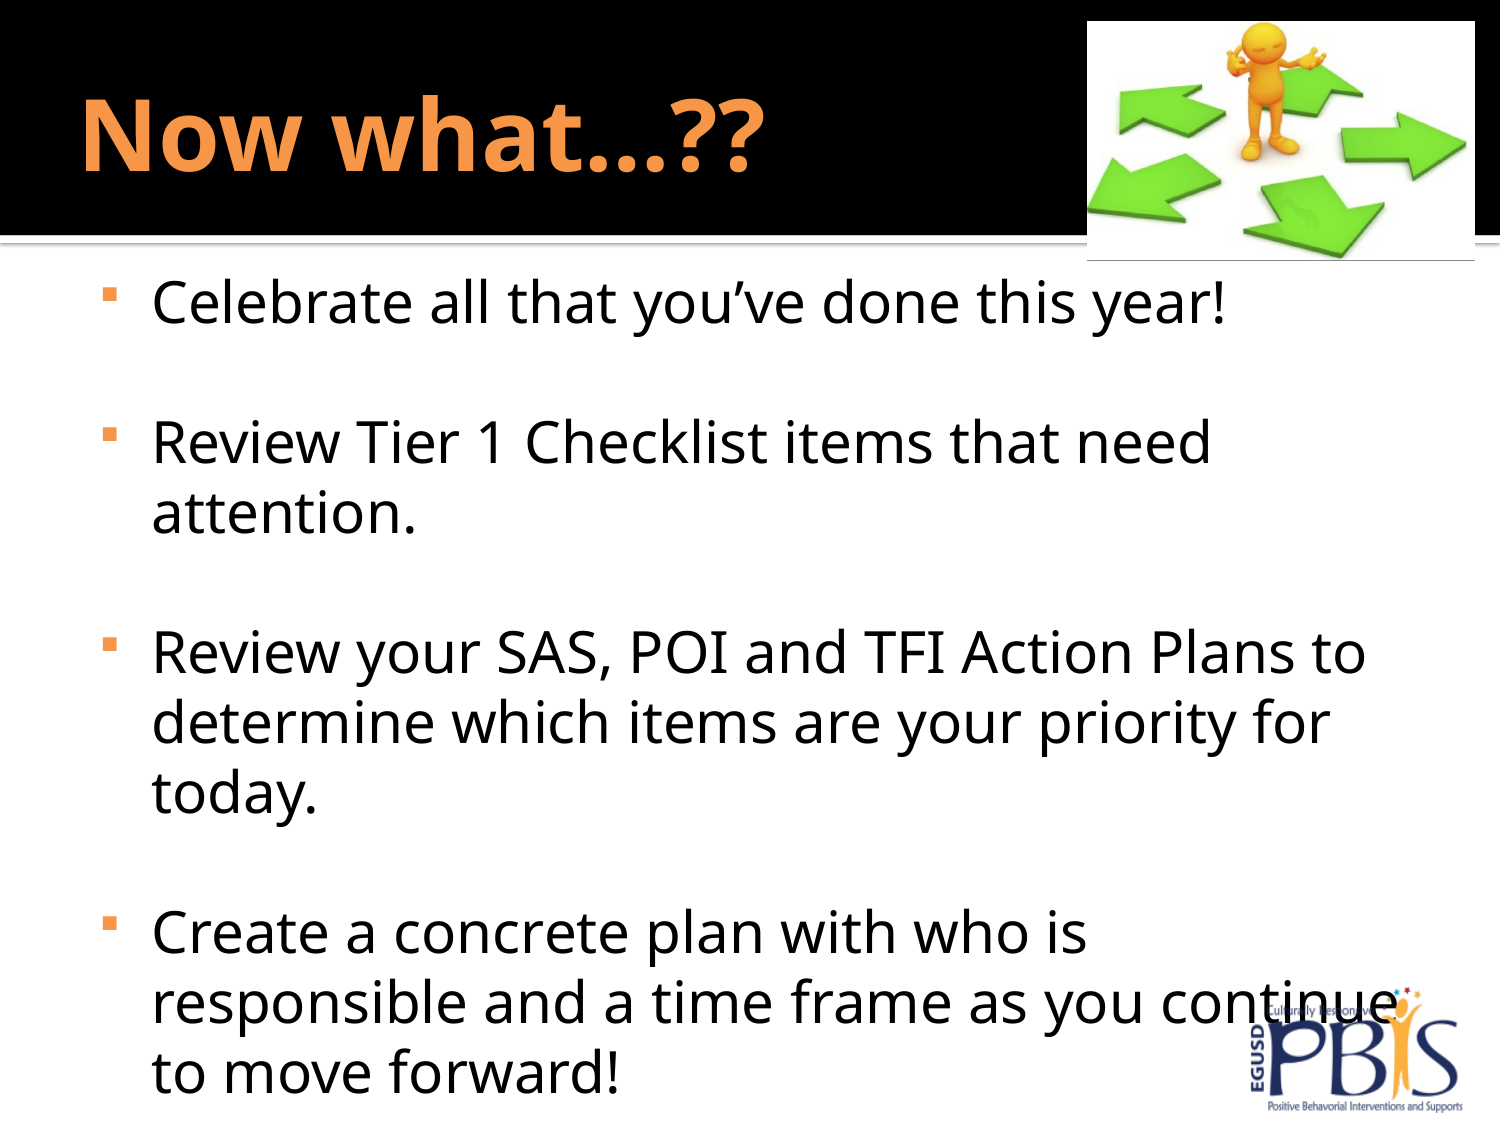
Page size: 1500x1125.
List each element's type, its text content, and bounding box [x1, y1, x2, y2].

title Now what…?? [62, 37, 1081, 225]
list Celebrate all that you’ve done this year! Review Tier 1 Checklist items that need attention. Review your SAS, POI and TFI Action Plans to determine which items are your priority for today. Create a concrete plan with who is responsible and a time frame as you continue to move forward! [70, 249, 1421, 925]
picture [1087, 21, 1475, 261]
picture [1249, 987, 1463, 1113]
